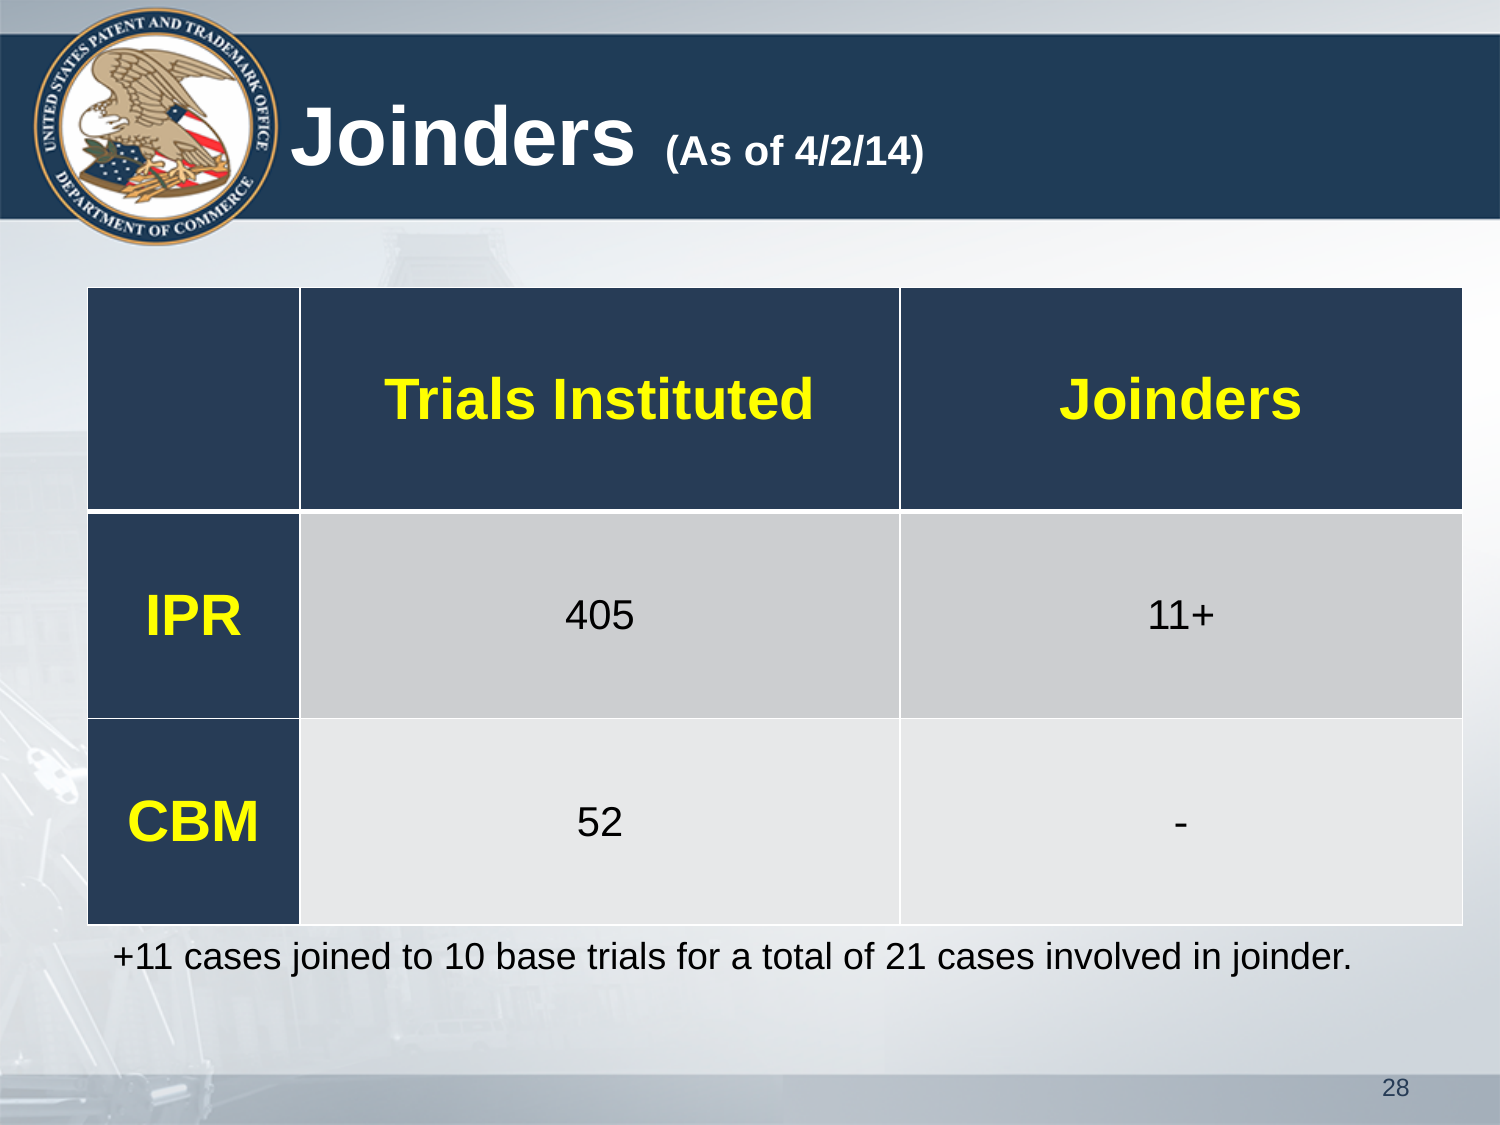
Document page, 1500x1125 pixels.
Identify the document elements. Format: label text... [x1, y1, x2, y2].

table_header Joinders [901, 288, 1462, 509]
table_header [88, 288, 299, 509]
table_cell IPR [88, 514, 299, 718]
table_cell 52 [301, 719, 899, 924]
text_box +11 cases joined to 10 base trials for a total of 21 cases involved in joinder. [87, 924, 1475, 985]
table_cell - [901, 719, 1462, 924]
table_cell CBM [88, 719, 299, 924]
picture [0, 0, 1500, 1125]
table_cell 11+ [901, 514, 1462, 718]
title Joinders (As of 4/2/14) [275, 37, 1450, 213]
table_header Trials Instituted [301, 288, 899, 509]
table_cell 405 [301, 514, 899, 718]
slide_number 28 [1074, 1042, 1425, 1103]
